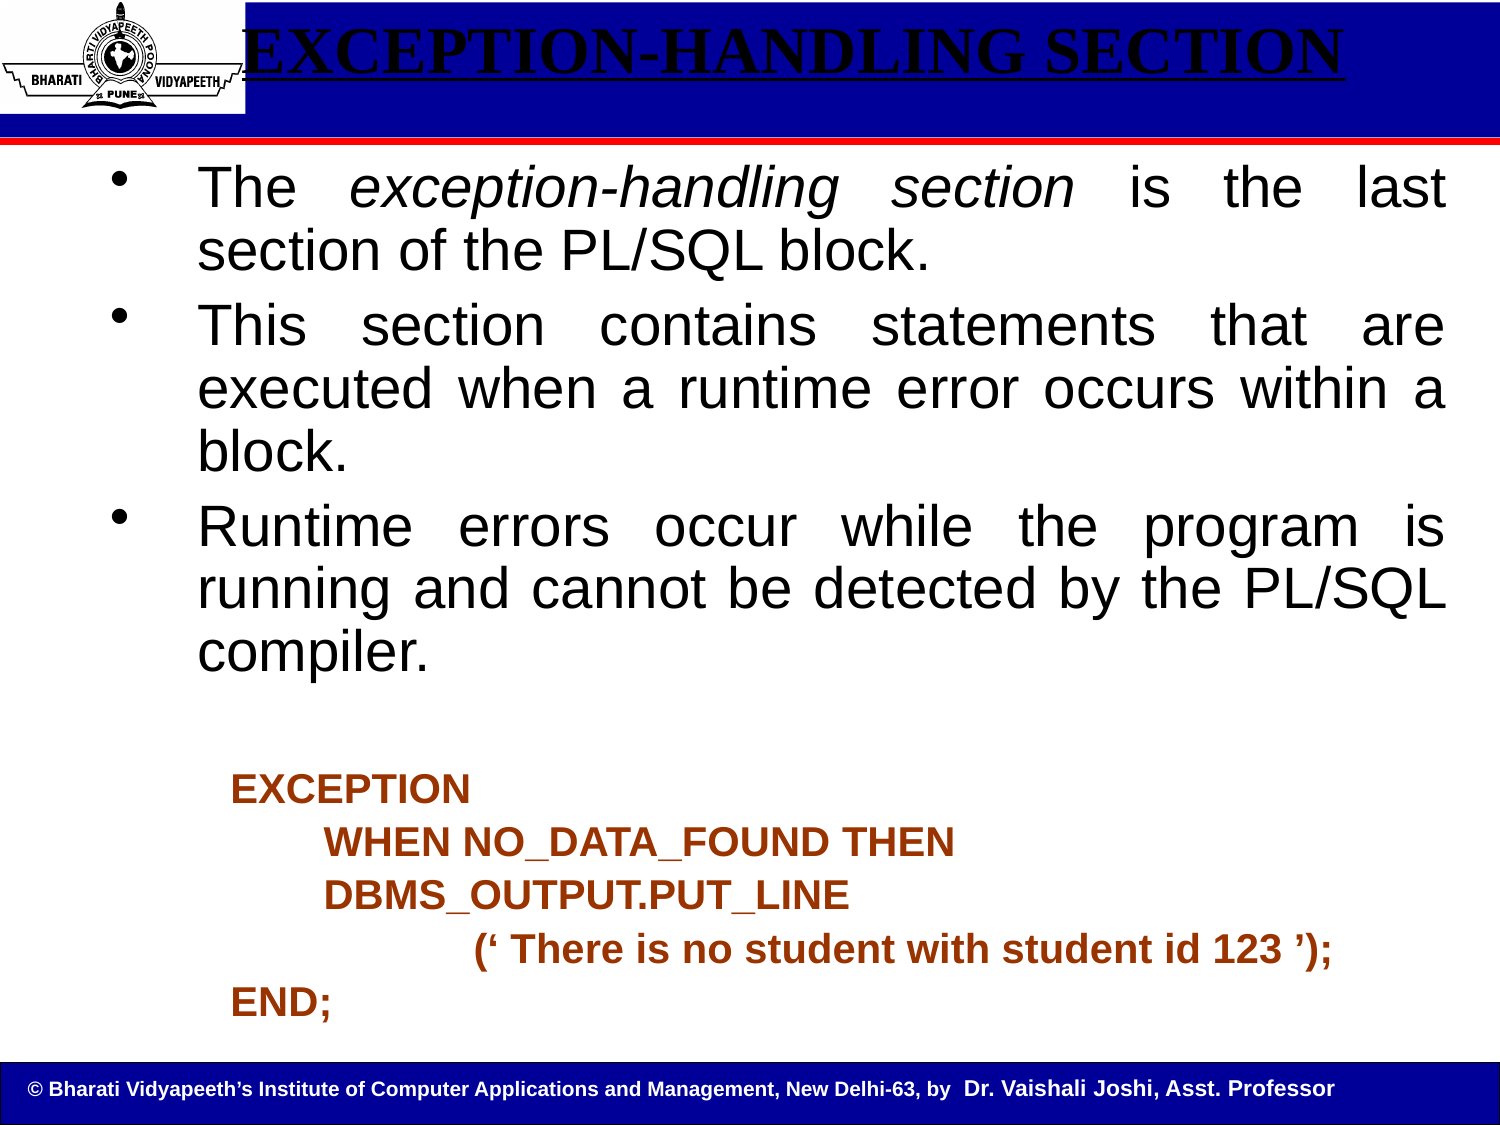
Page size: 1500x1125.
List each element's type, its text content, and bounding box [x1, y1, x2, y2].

picture [2, 2, 137, 109]
title EXCEPTION-HANDLING SECTION [137, 0, 1450, 138]
subtitle The exception-handling section is the last section of the PL/SQL block. This section contains statements that are executed when a runtime error occurs within a block. Runtime errors occur while the program is running and cannot be detected by the PL/SQL compiler. EXCEPTION WHEN NO_DATA_FOUND THEN DBMS_OUTPUT.PUT_LINE (‘ There is no student with student id 123 ’); END; [37, 149, 1463, 1038]
